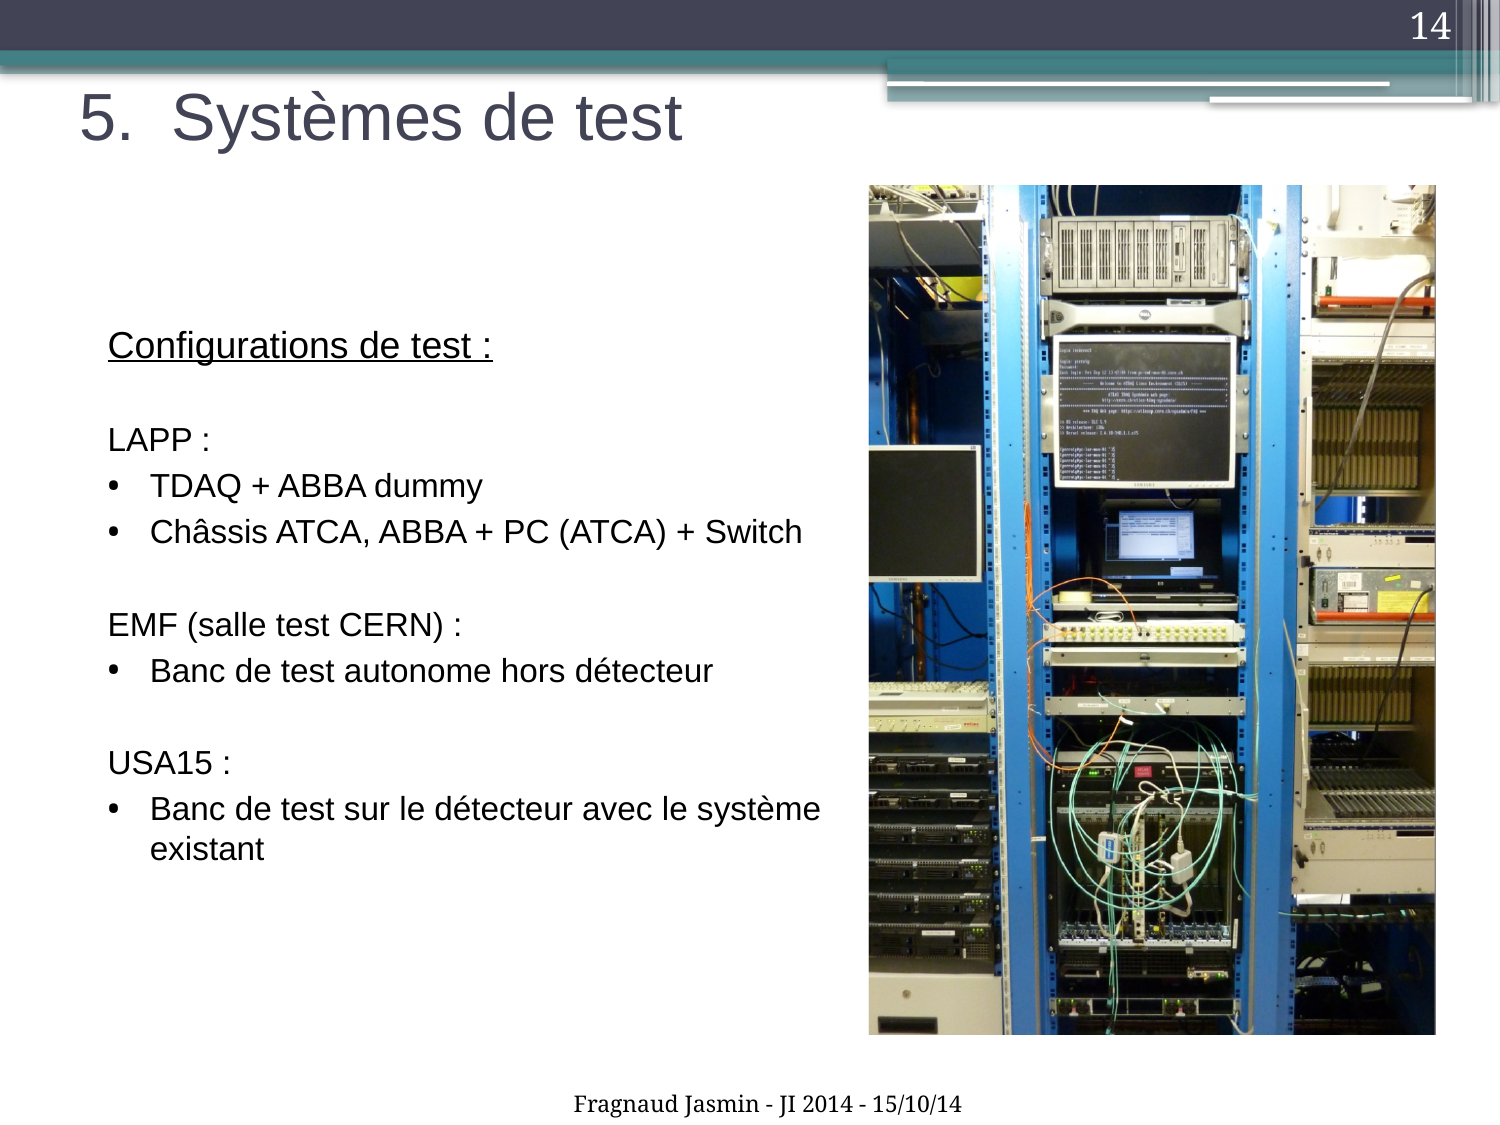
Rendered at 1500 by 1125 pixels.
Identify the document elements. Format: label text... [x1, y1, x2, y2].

picture [726, 186, 1500, 1035]
list Configurations de test : LAPP : TDAQ + ABBA dummy Châssis ATCA, ABBA + PC (ATCA) + Switch EMF (salle test CERN) : Banc de test autonome hors détecteur USA15 : Banc de test sur le détecteur avec le système existant [75, 160, 845, 1079]
title 5. Systèmes de test [64, 78, 1415, 149]
footer Fragnaud Jasmin - JI 2014 - 15/10/14 [159, 1082, 1376, 1125]
slide_number 14 [1341, 0, 1466, 61]
